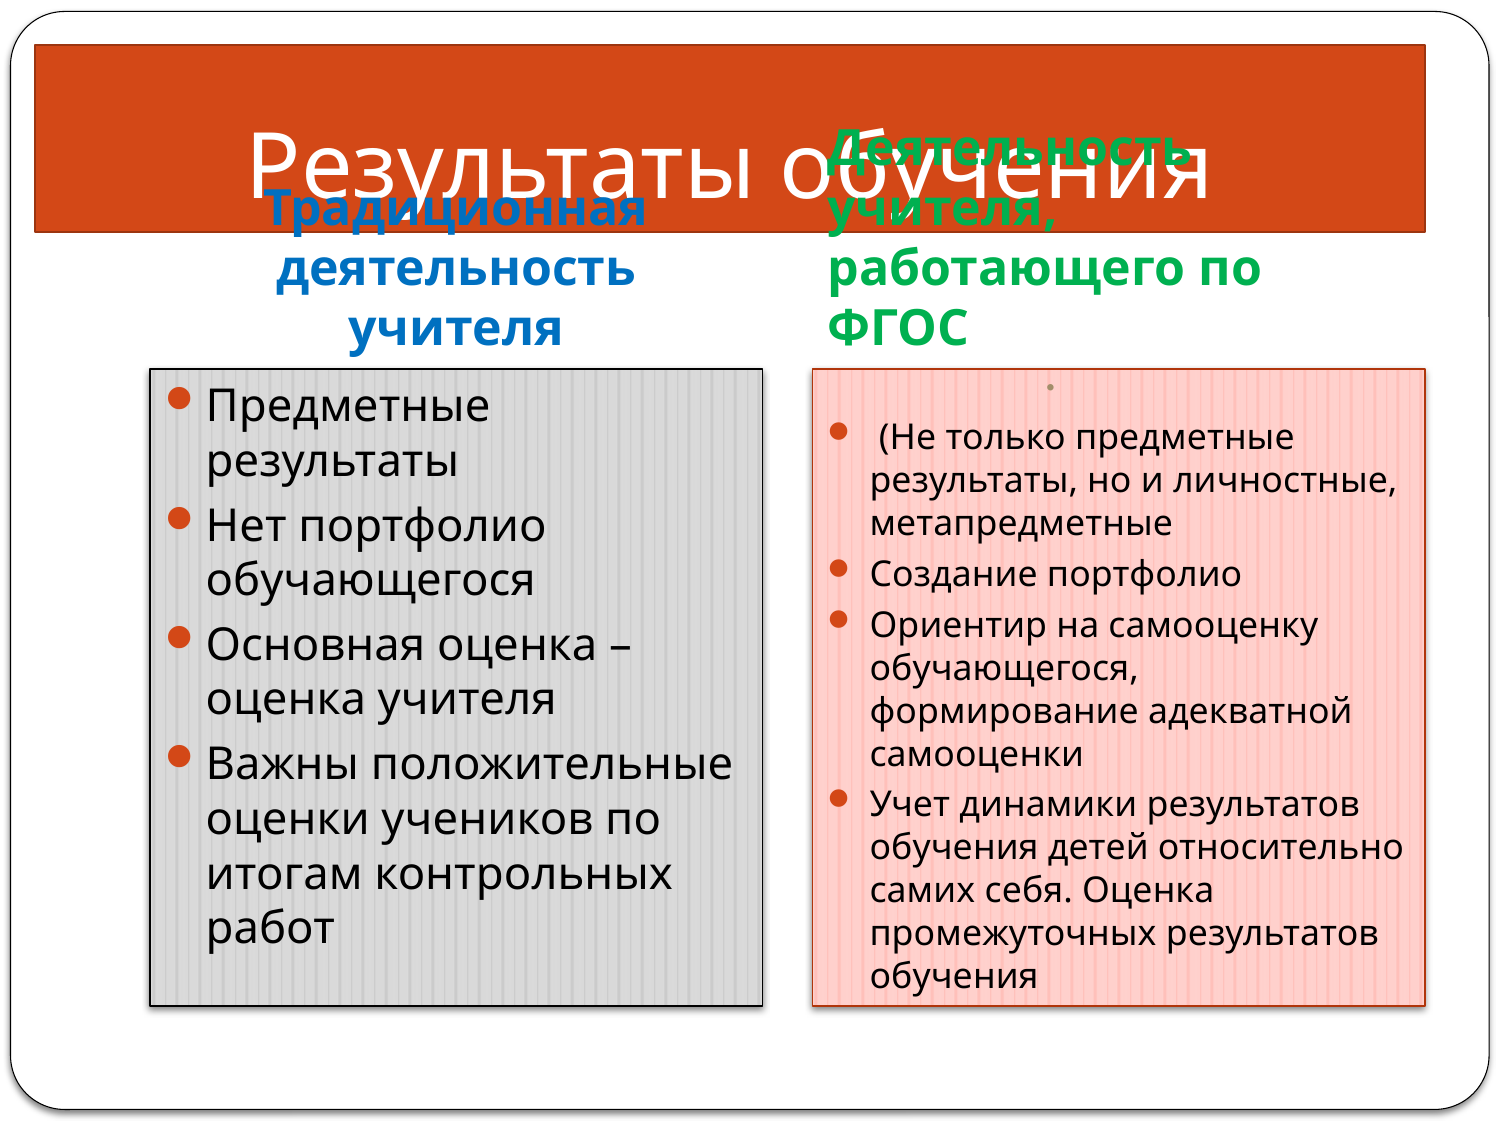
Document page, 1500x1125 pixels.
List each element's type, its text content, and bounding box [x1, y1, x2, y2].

list (Не только предметные результаты, но и личностные, метапредметные Создание портфолио Ориентир на самооценку обучающегося, формирование адекватной самооценки Учет динамики результатов обучения детей относительно самих себя. Оценка промежуточных результатов обучения [812, 368, 1426, 1007]
title Результаты обучения [34, 44, 1426, 233]
list Деятельность учителя, работающего по ФГОС [811, 236, 1426, 364]
list Предметные результаты Нет портфолио обучающегося Основная оценка – оценка учителя Важны положительные оценки учеников по итогам контрольных работ [149, 368, 763, 1007]
list Традиционная деятельность учителя [149, 236, 763, 364]
